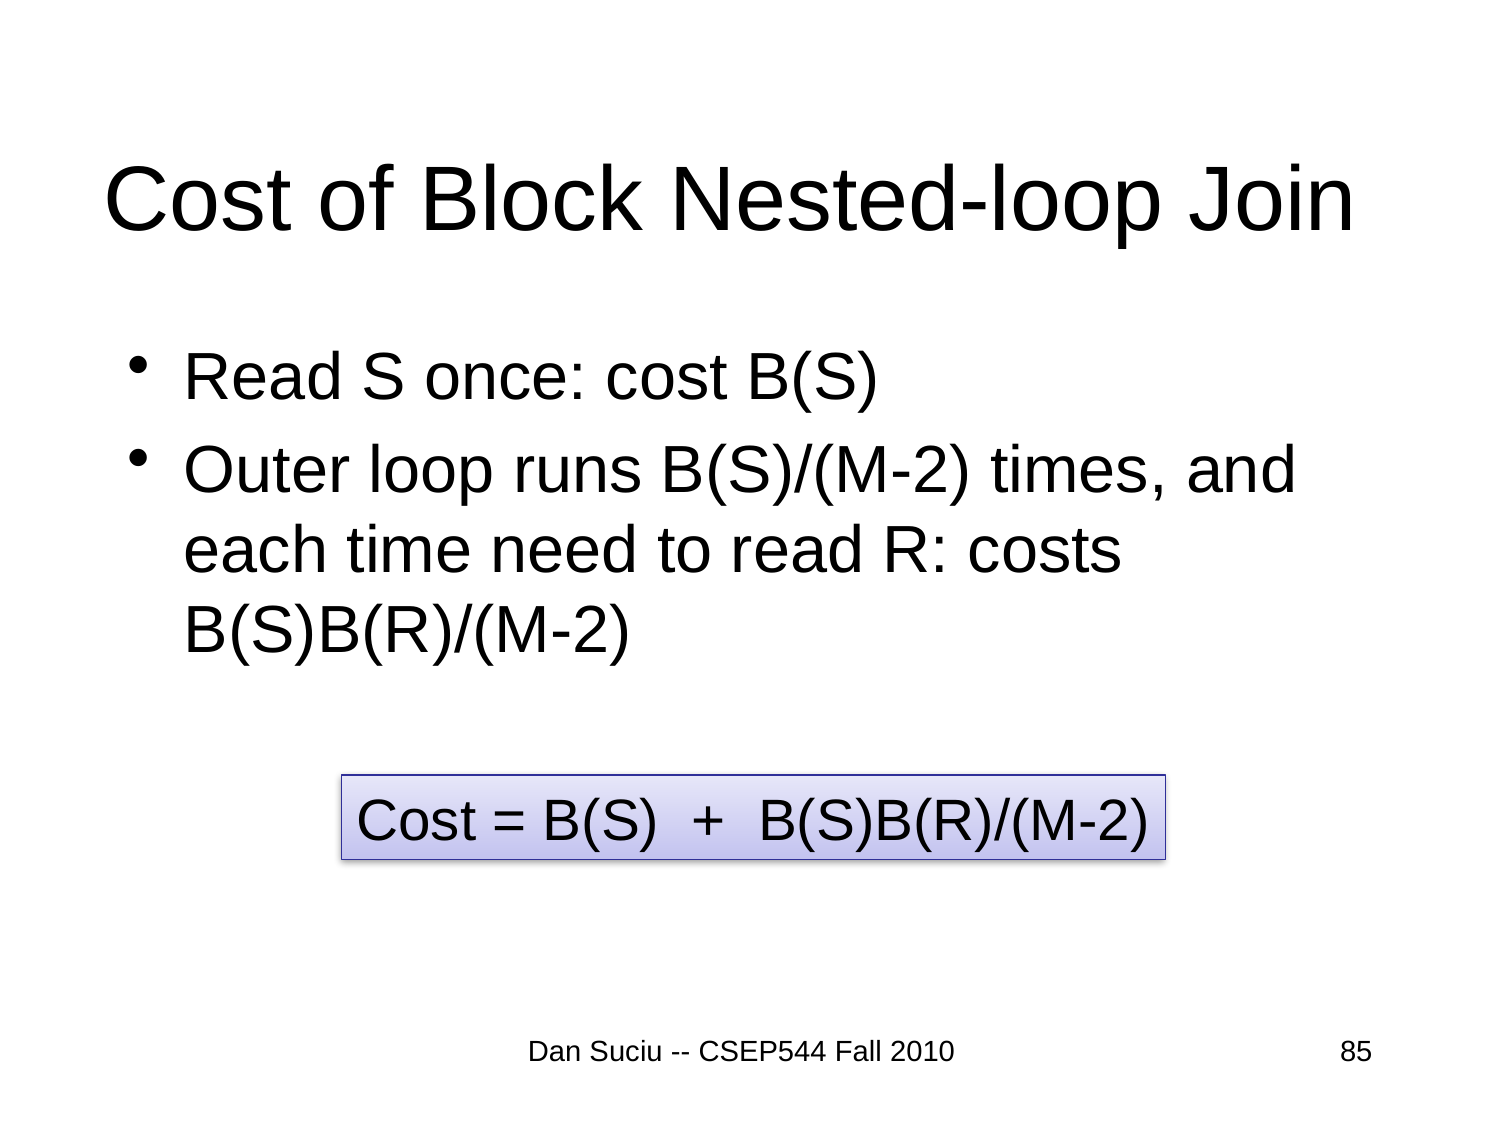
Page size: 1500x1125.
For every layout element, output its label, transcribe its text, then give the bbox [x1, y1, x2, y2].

title Cost of Block Nested-loop Join [74, 99, 1388, 288]
text_box Cost = B(S) + B(S)B(R)/(M-2) [341, 774, 1166, 860]
slide_number 85 [1074, 1051, 1388, 1101]
footer Dan Suciu -- CSEP544 Fall 2010 [512, 1024, 988, 1101]
list Read S once: cost B(S) Outer loop runs B(S)/(M-2) times, and each time need to read R: costs B(S)B(R)/(M-2) [112, 324, 1388, 1051]
